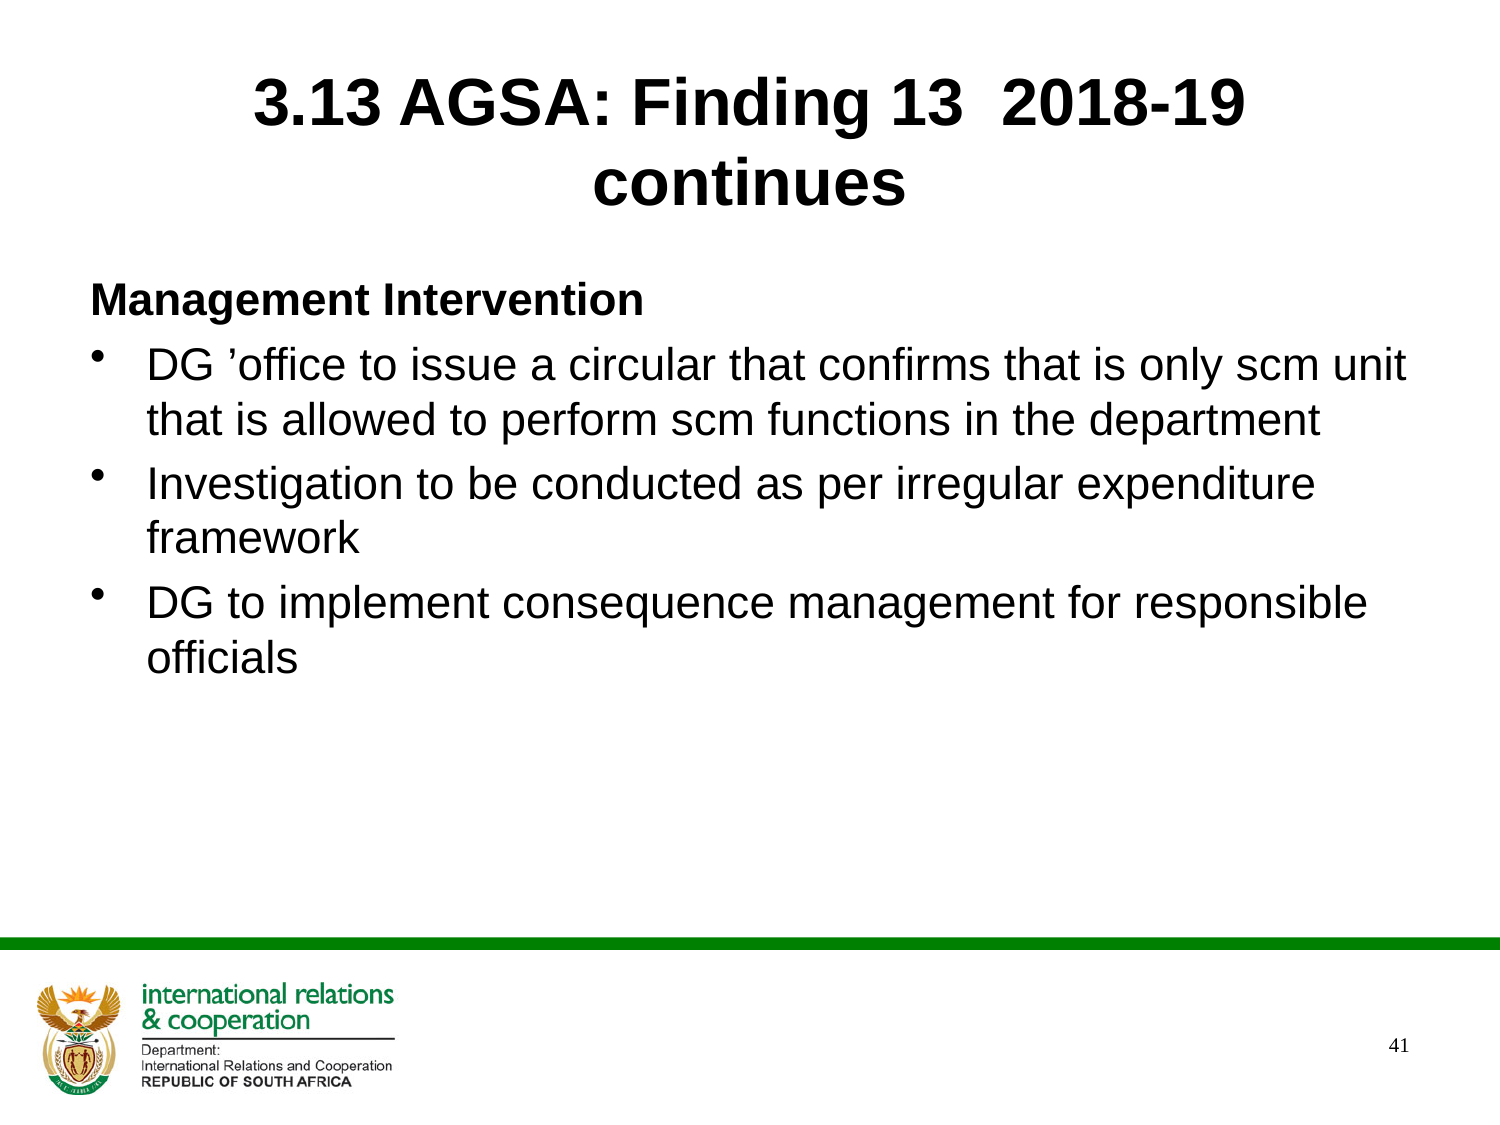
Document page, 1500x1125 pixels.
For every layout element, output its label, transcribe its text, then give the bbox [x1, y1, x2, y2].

list Management Intervention DG ’office to issue a circular that confirms that is only scm unit that is allowed to perform scm functions in the department Investigation to be conducted as per irregular expenditure framework DG to implement consequence management for responsible officials [74, 262, 1426, 926]
title 3.13 AGSA: Finding 13 2018-19 continues [74, 44, 1426, 233]
picture [37, 974, 400, 1095]
slide_number 41 [1074, 1024, 1426, 1103]
